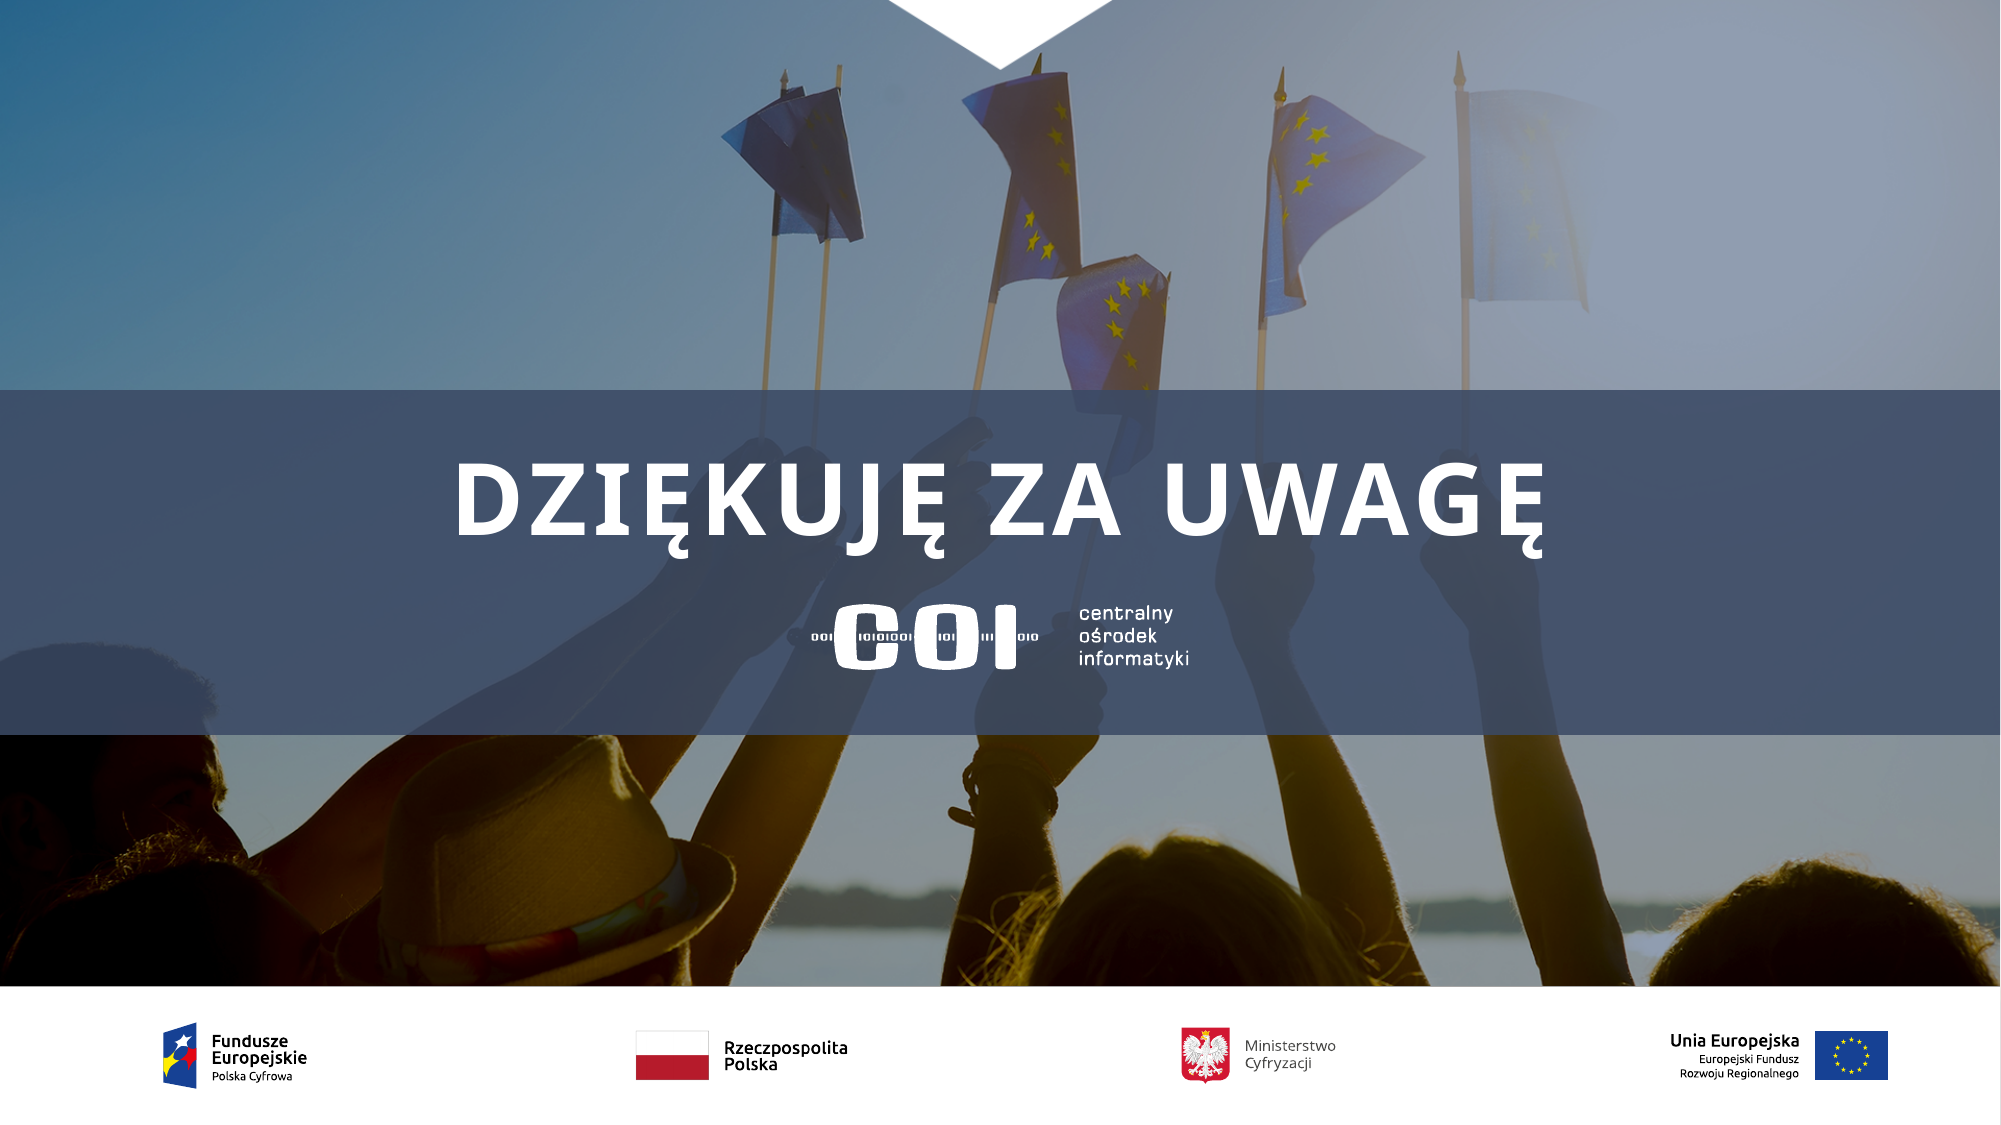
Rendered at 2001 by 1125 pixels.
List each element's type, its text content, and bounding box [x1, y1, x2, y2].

title DZIĘKUJĘ ZA UWAGĘ [55, 435, 1945, 571]
picture [619, 1014, 863, 1096]
picture [0, 0, 2001, 1125]
